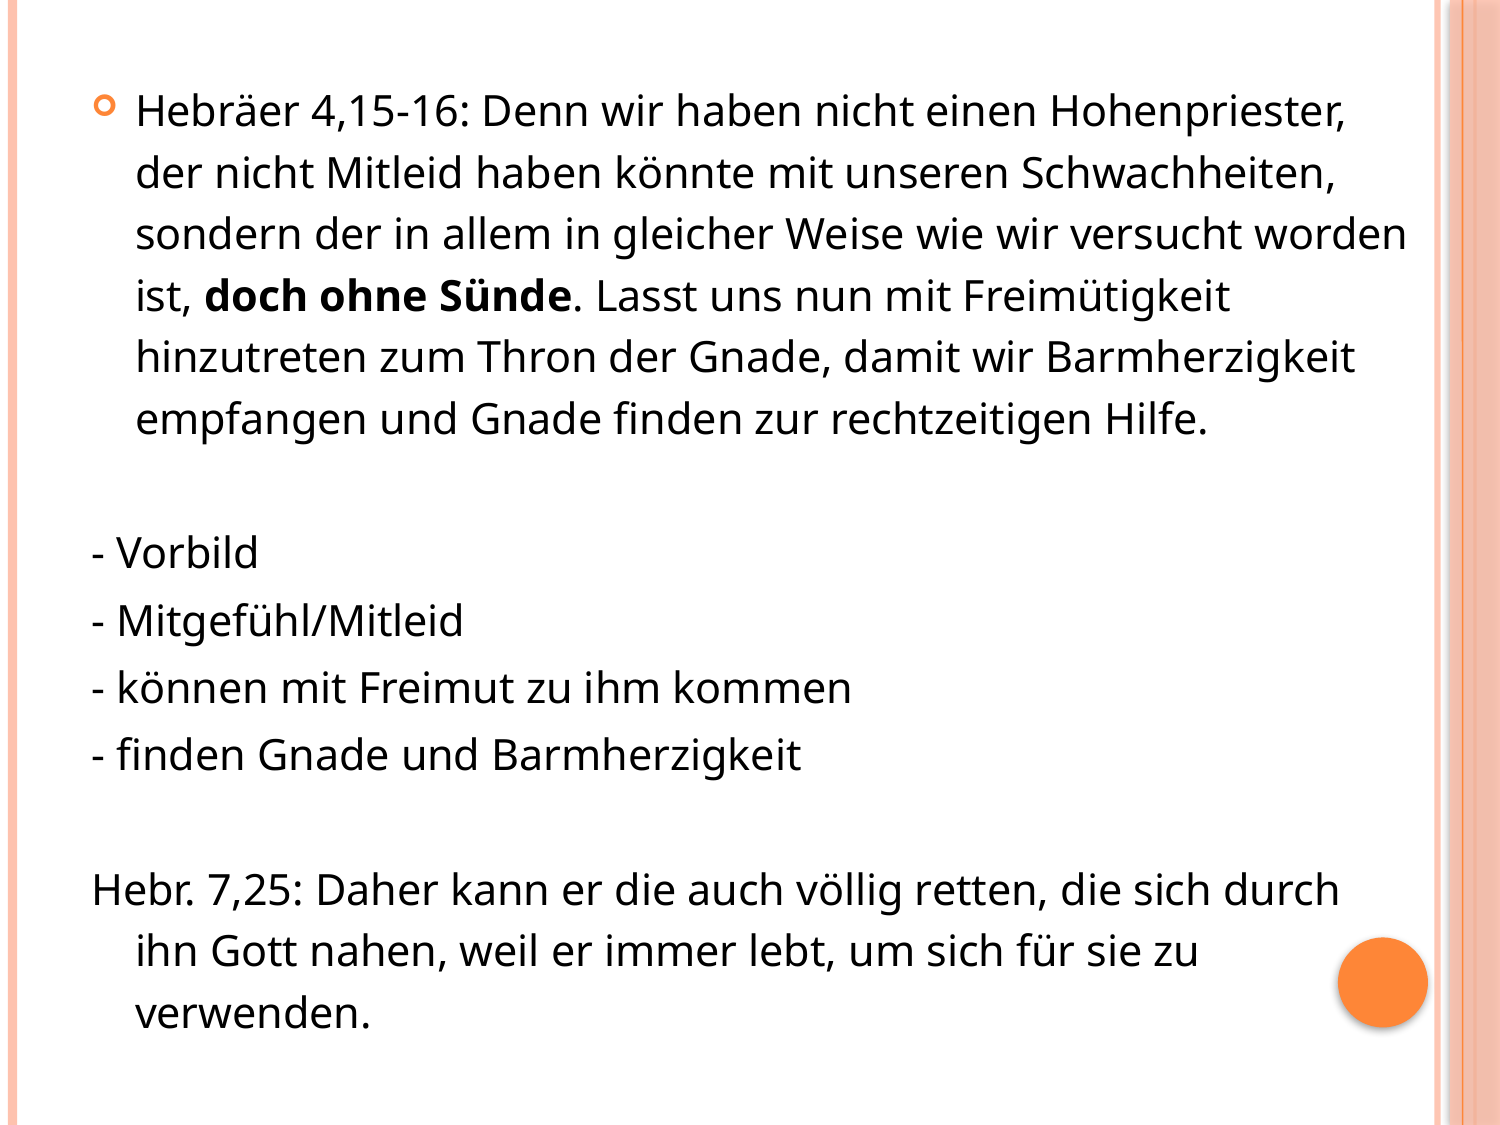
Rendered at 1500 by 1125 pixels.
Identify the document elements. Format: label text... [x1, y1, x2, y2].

list Hebräer 4,15-16: Denn wir haben nicht einen Hohenpriester, der nicht Mitleid haben könnte mit unseren Schwachheiten, sondern der in allem in gleicher Weise wie wir versucht worden ist, doch ohne Sünde. Lasst uns nun mit Freimütigkeit hinzutreten zum Thron der Gnade, damit wir Barmherzigkeit empfangen und Gnade finden zur rechtzeitigen Hilfe. - Vorbild - Mitgefühl/Mitleid - können mit Freimut zu ihm kommen - finden Gnade und Barmherzigkeit Hebr. 7,25: Daher kann er die auch völlig retten, die sich durch ihn Gott nahen, weil er immer lebt, um sich für sie zu verwenden. [76, 66, 1427, 1094]
